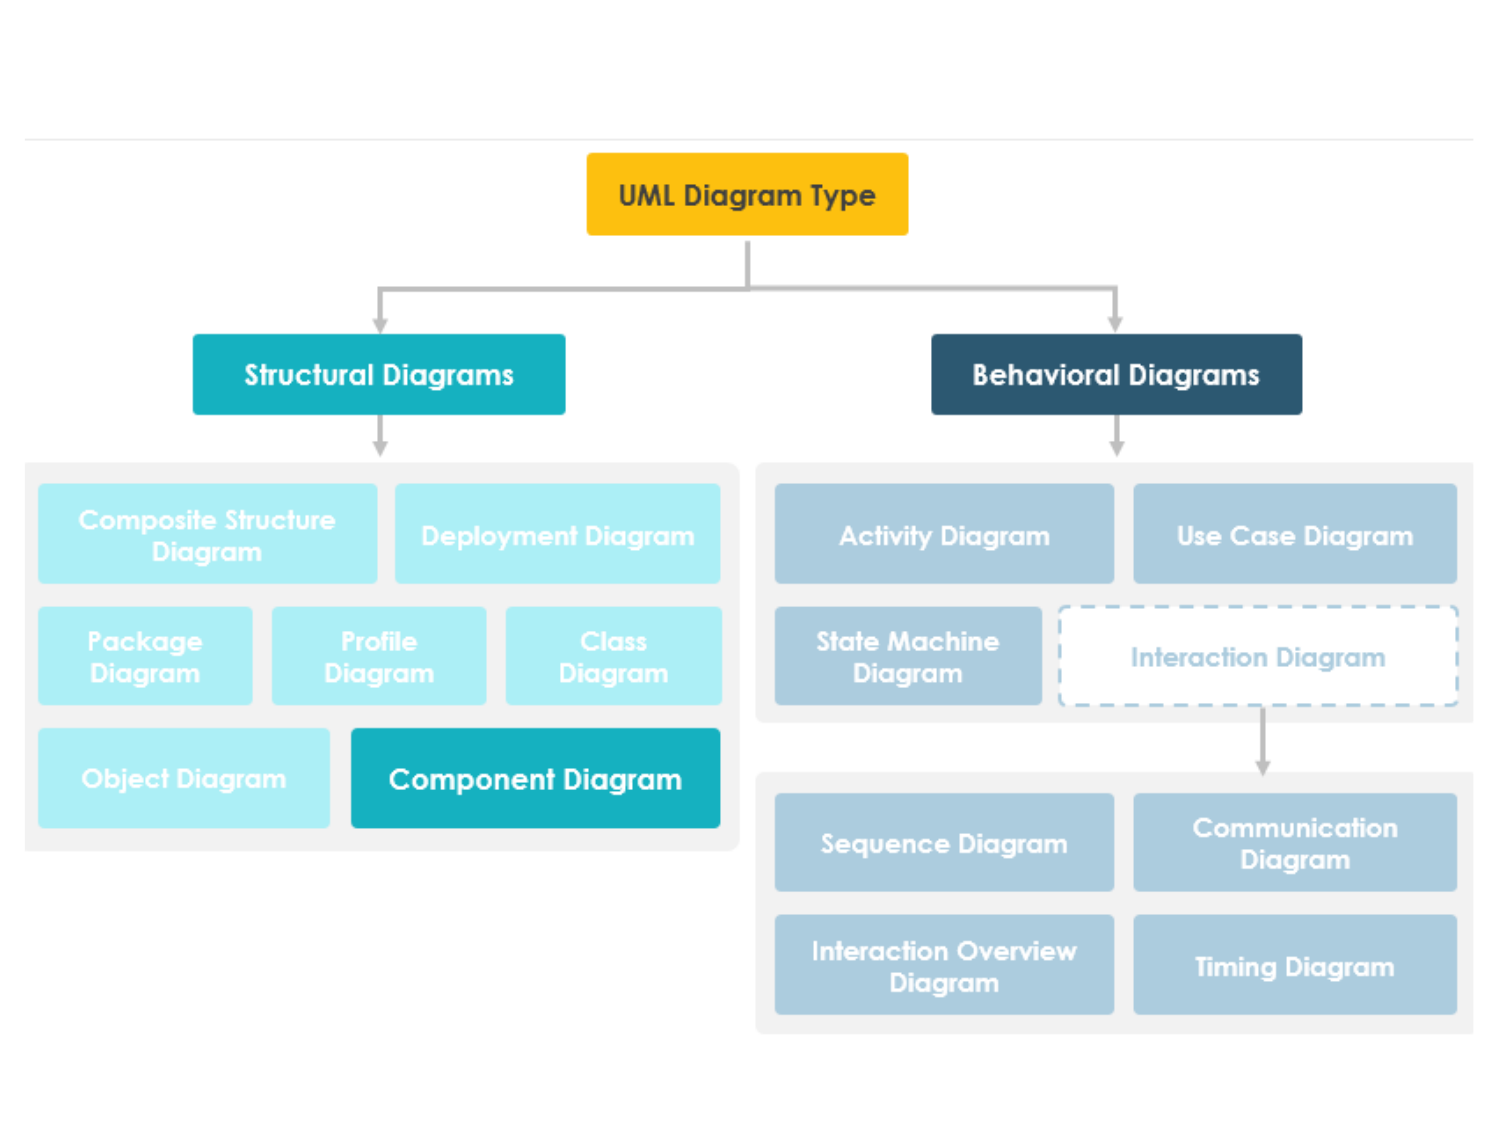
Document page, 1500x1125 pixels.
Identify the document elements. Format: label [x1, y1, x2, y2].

picture [24, 137, 1474, 1038]
